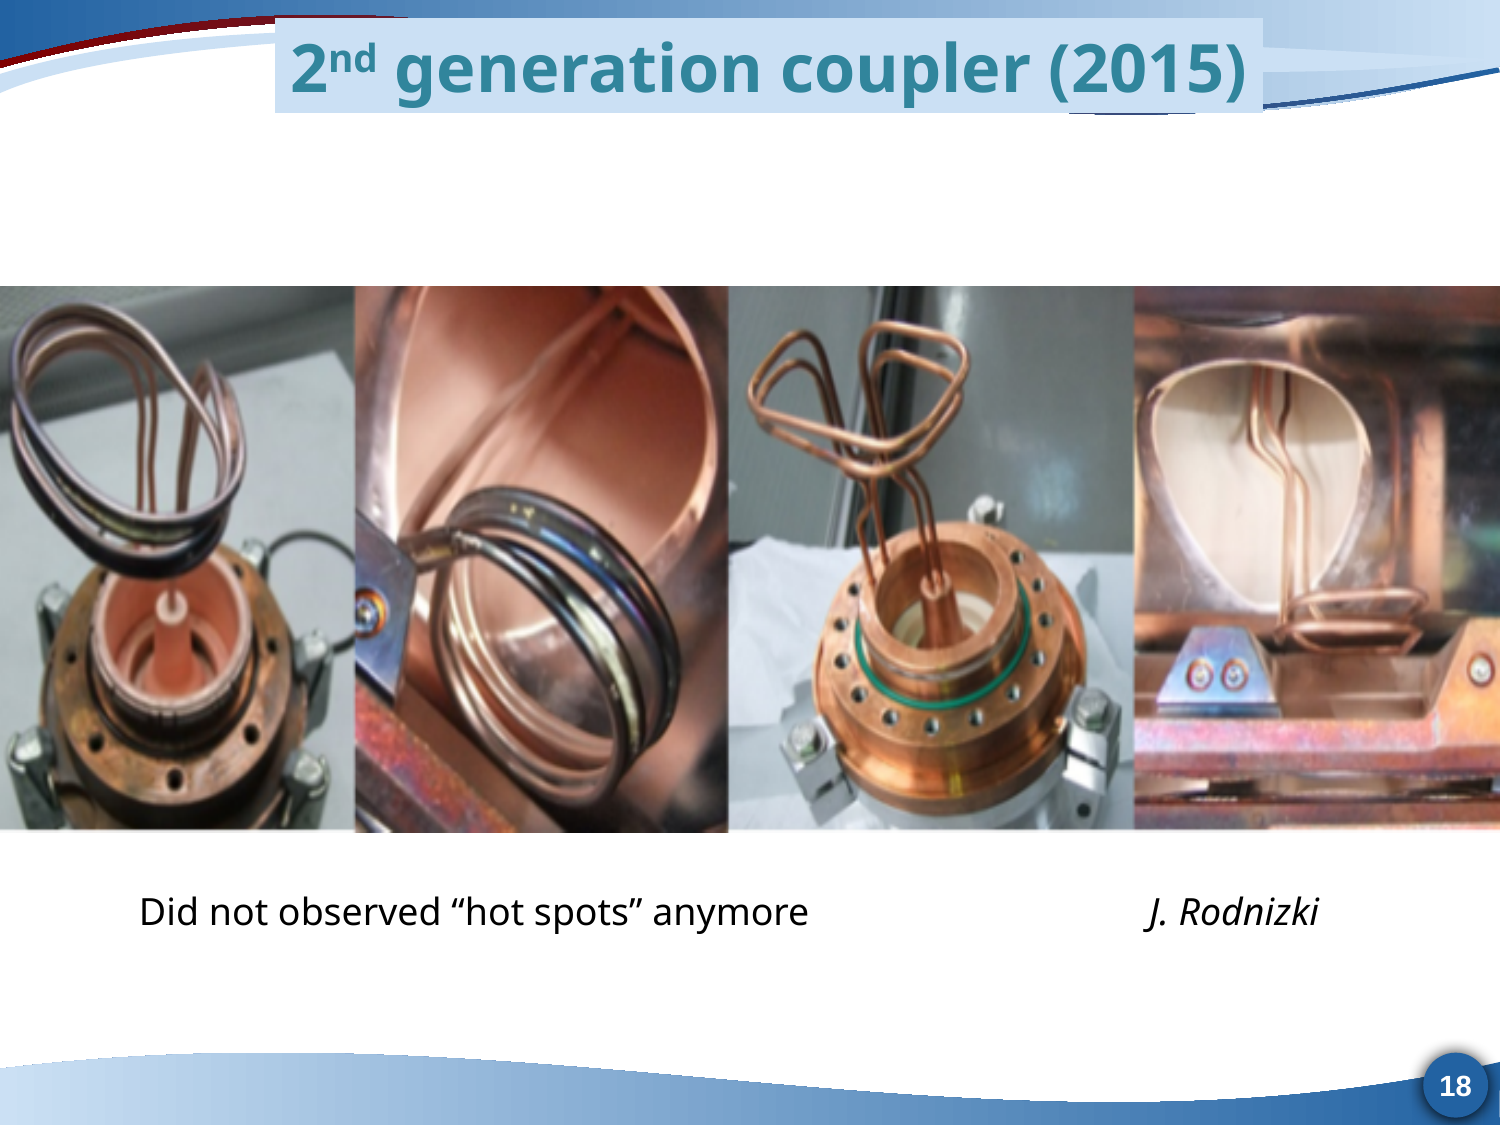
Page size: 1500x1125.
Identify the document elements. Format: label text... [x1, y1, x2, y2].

text_box J. Rodnizki [1134, 880, 1334, 941]
text_box Did not observed “hot spots” anymore [124, 880, 825, 941]
text_box 2nd generation coupler (2015) [275, 18, 1263, 113]
picture [0, 286, 1500, 834]
